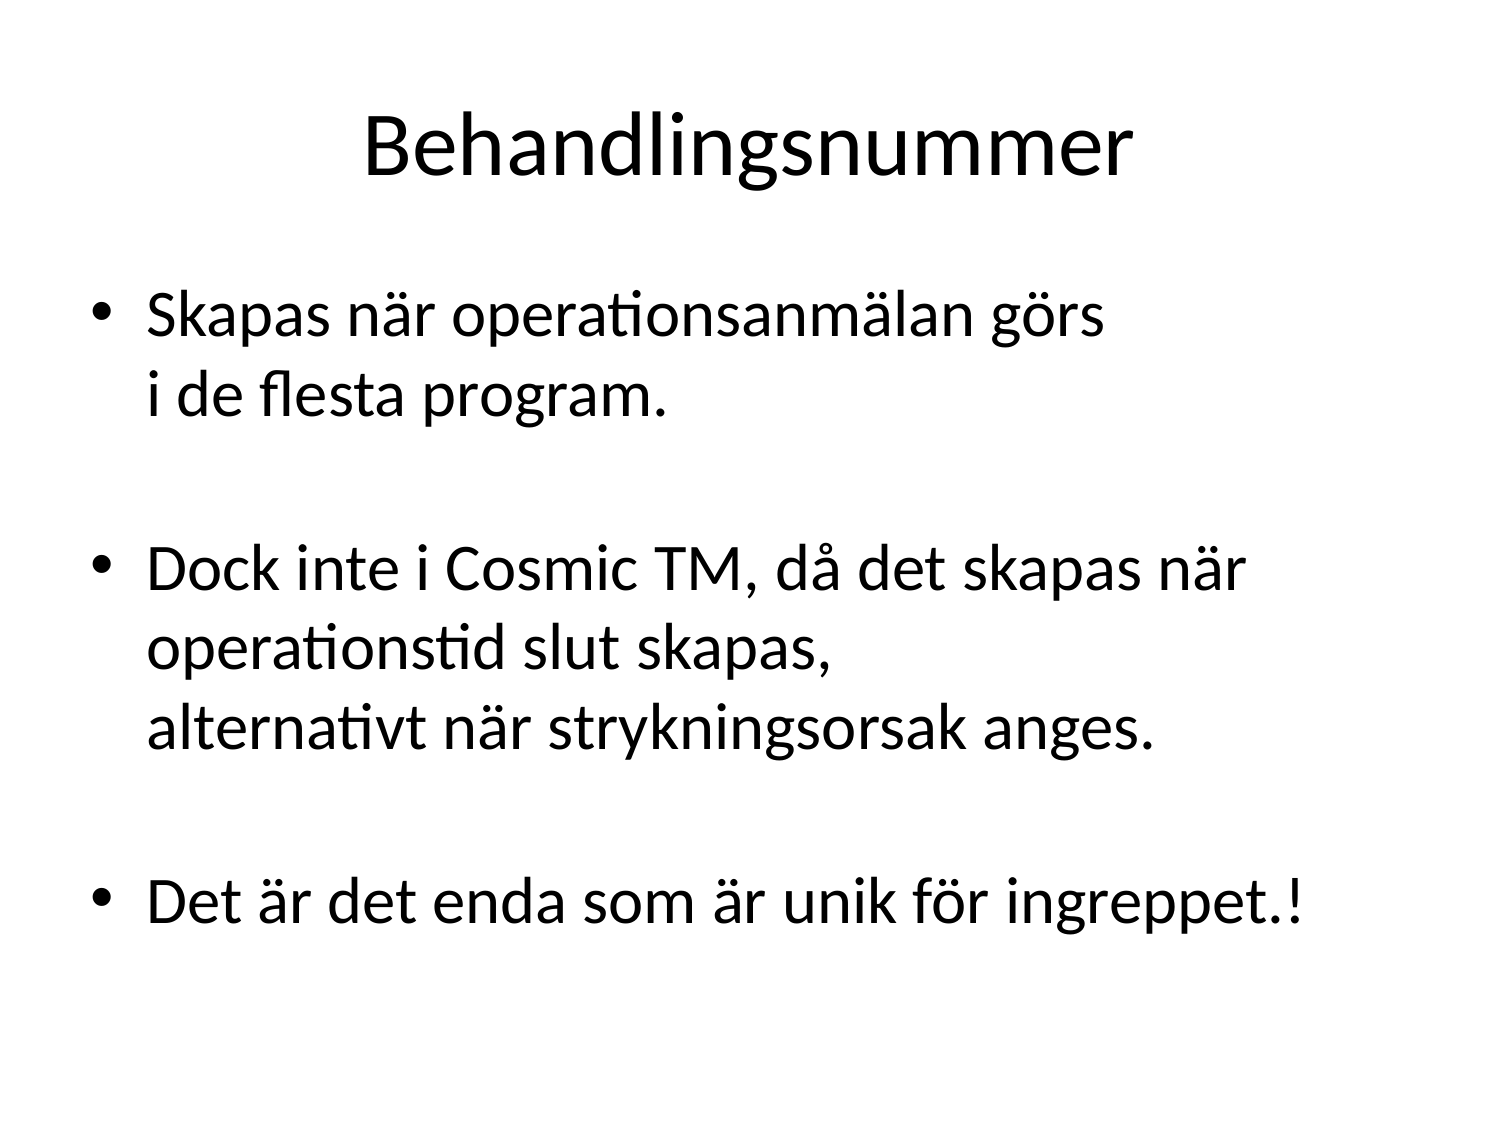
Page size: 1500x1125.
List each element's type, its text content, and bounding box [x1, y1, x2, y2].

list Skapas när operationsanmälan görs i de flesta program. Dock inte i Cosmic TM, då det skapas när operationstid slut skapas, alternativt när strykningsorsak anges. Det är det enda som är unik för ingreppet.! [75, 262, 1425, 1005]
title Behandlingsnummer [75, 45, 1425, 233]
